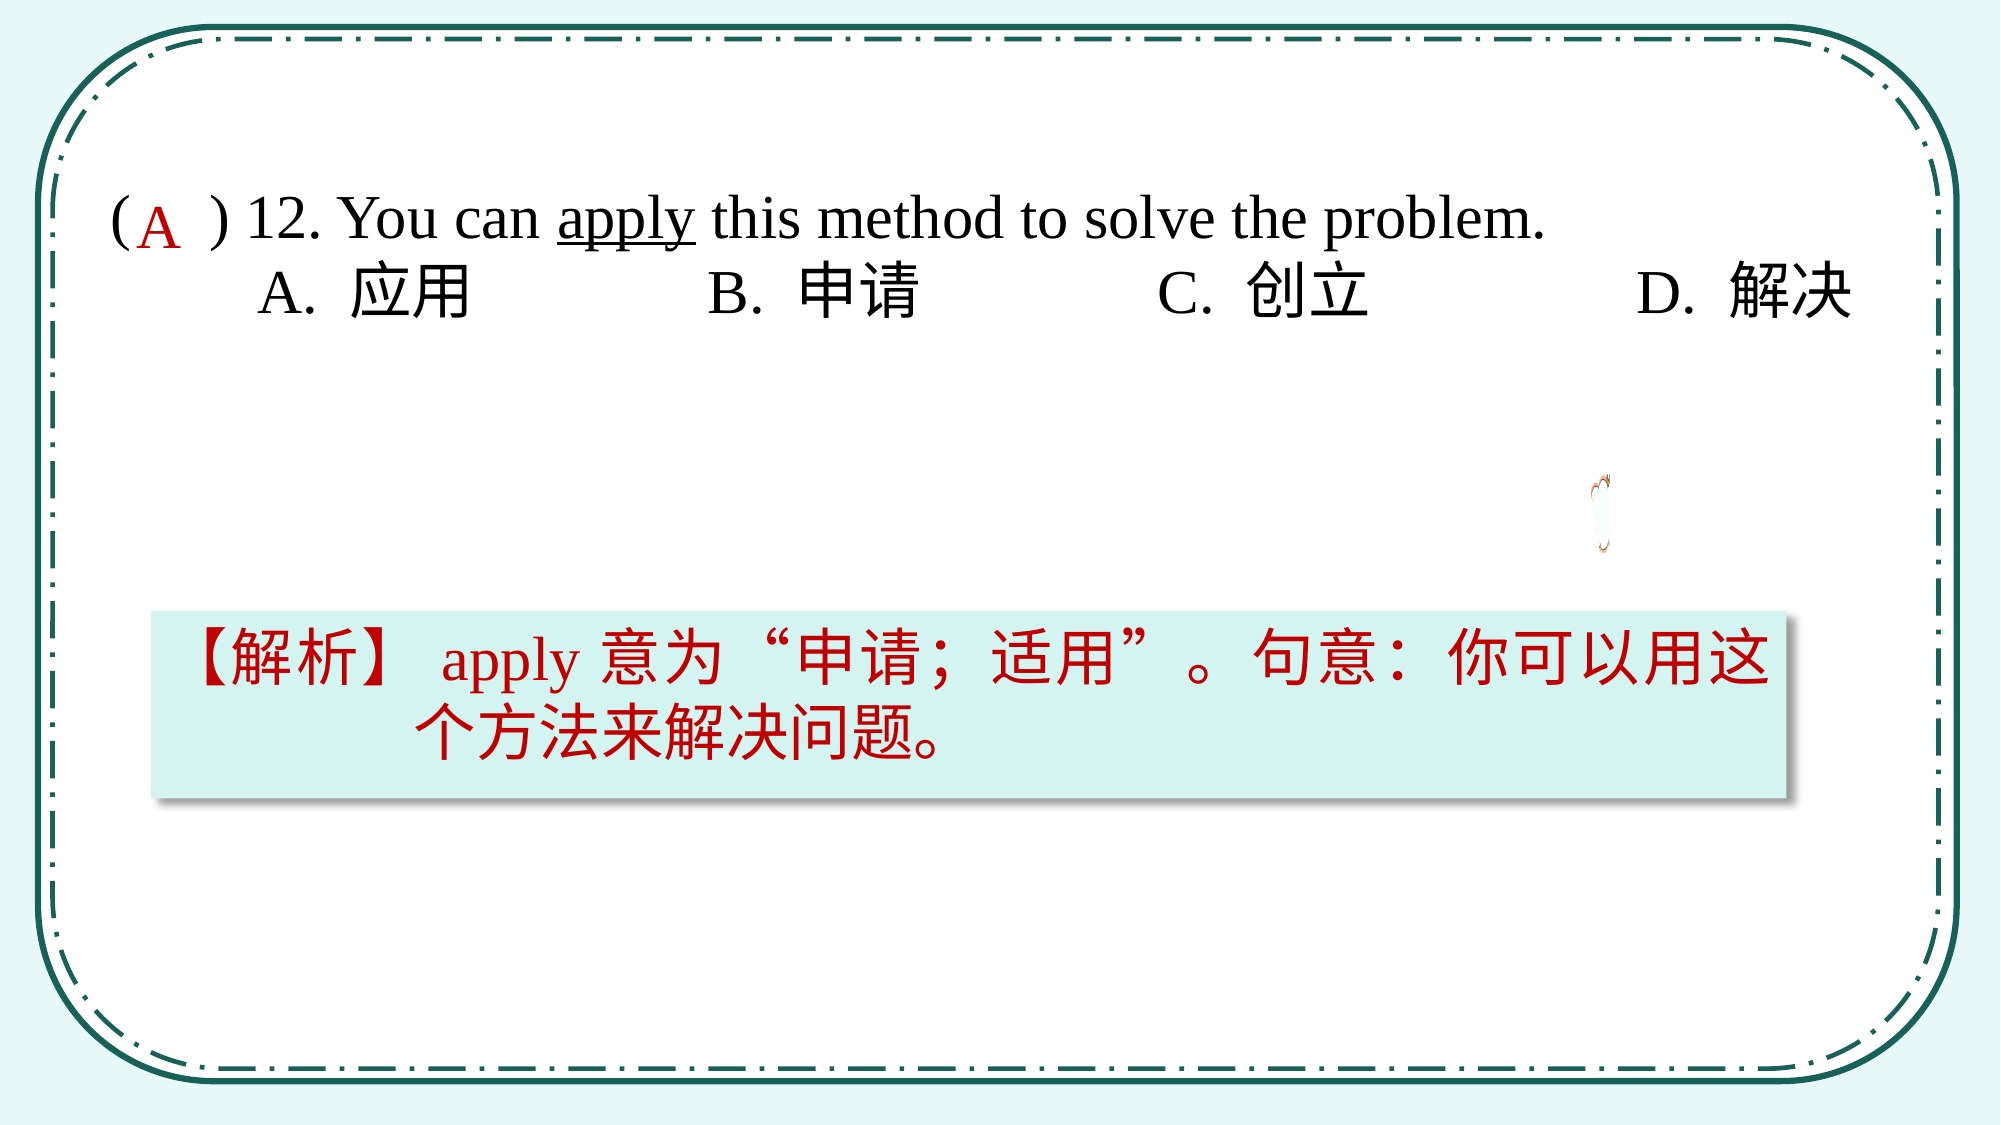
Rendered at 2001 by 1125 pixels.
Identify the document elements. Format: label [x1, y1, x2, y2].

picture [0, 0, 2000, 1125]
text_box [37, 26, 1958, 1082]
